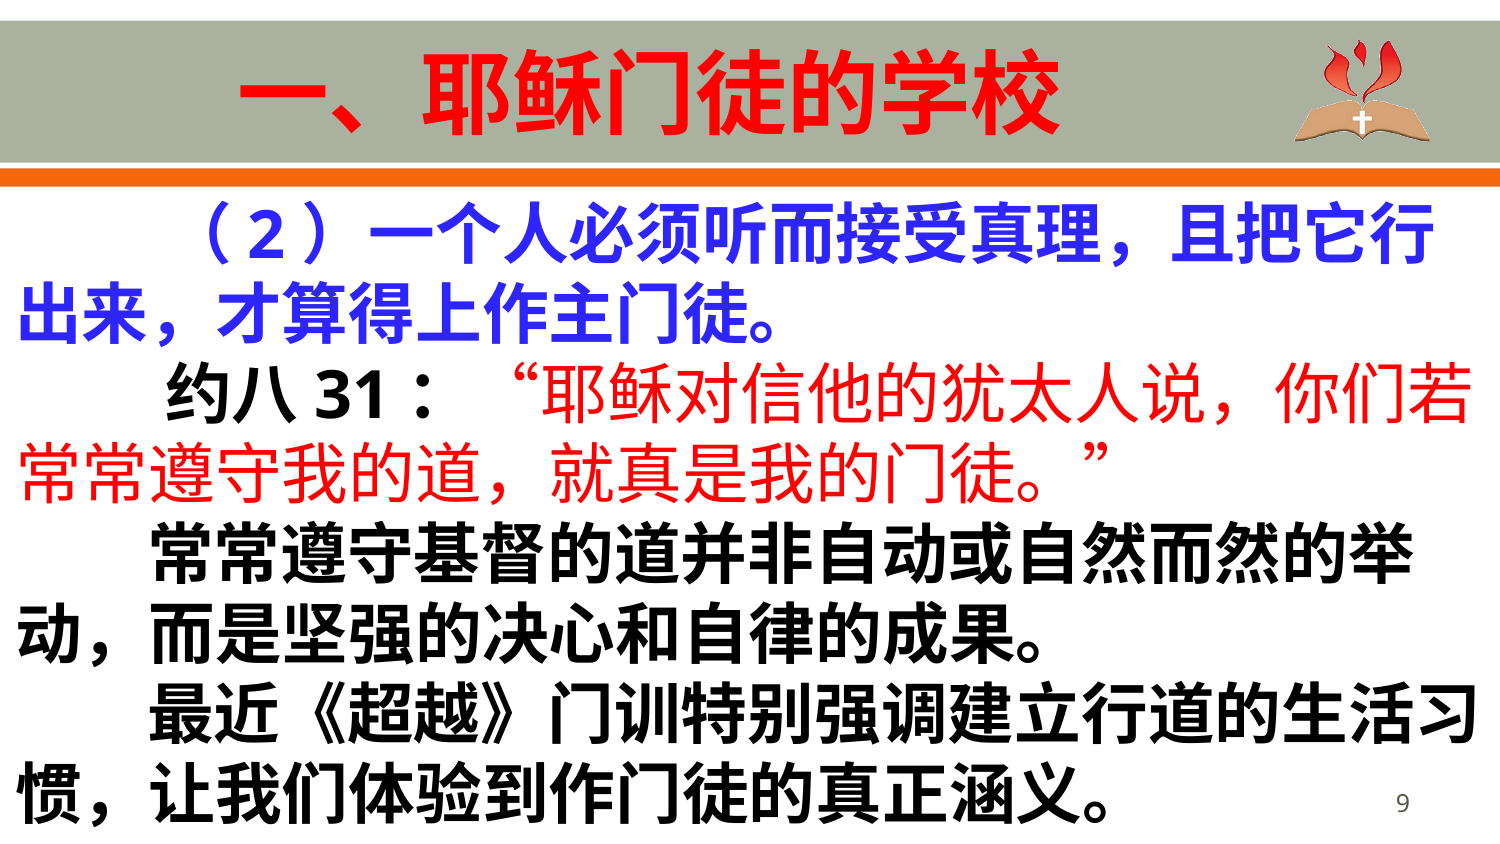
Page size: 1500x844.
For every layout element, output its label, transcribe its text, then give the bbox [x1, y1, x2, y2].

slide_number 9 [1074, 782, 1425, 827]
picture [1300, 35, 1434, 144]
list （2）一个人必须听而接受真理，且把它行出来，才算得上作主门徒。 约八31：“耶稣对信他的犹太人说，你们若常常遵守我的道，就真是我的门徒。” 常常遵守基督的道并非自动或自然而然的举动，而是坚强的决心和自律的成果。 最近《超越》门训特别强调建立行道的生活习惯，让我们体验到作门徒的真正涵义。 [0, 184, 1498, 844]
title 一、耶稣门徒的学校 [0, 22, 1300, 160]
